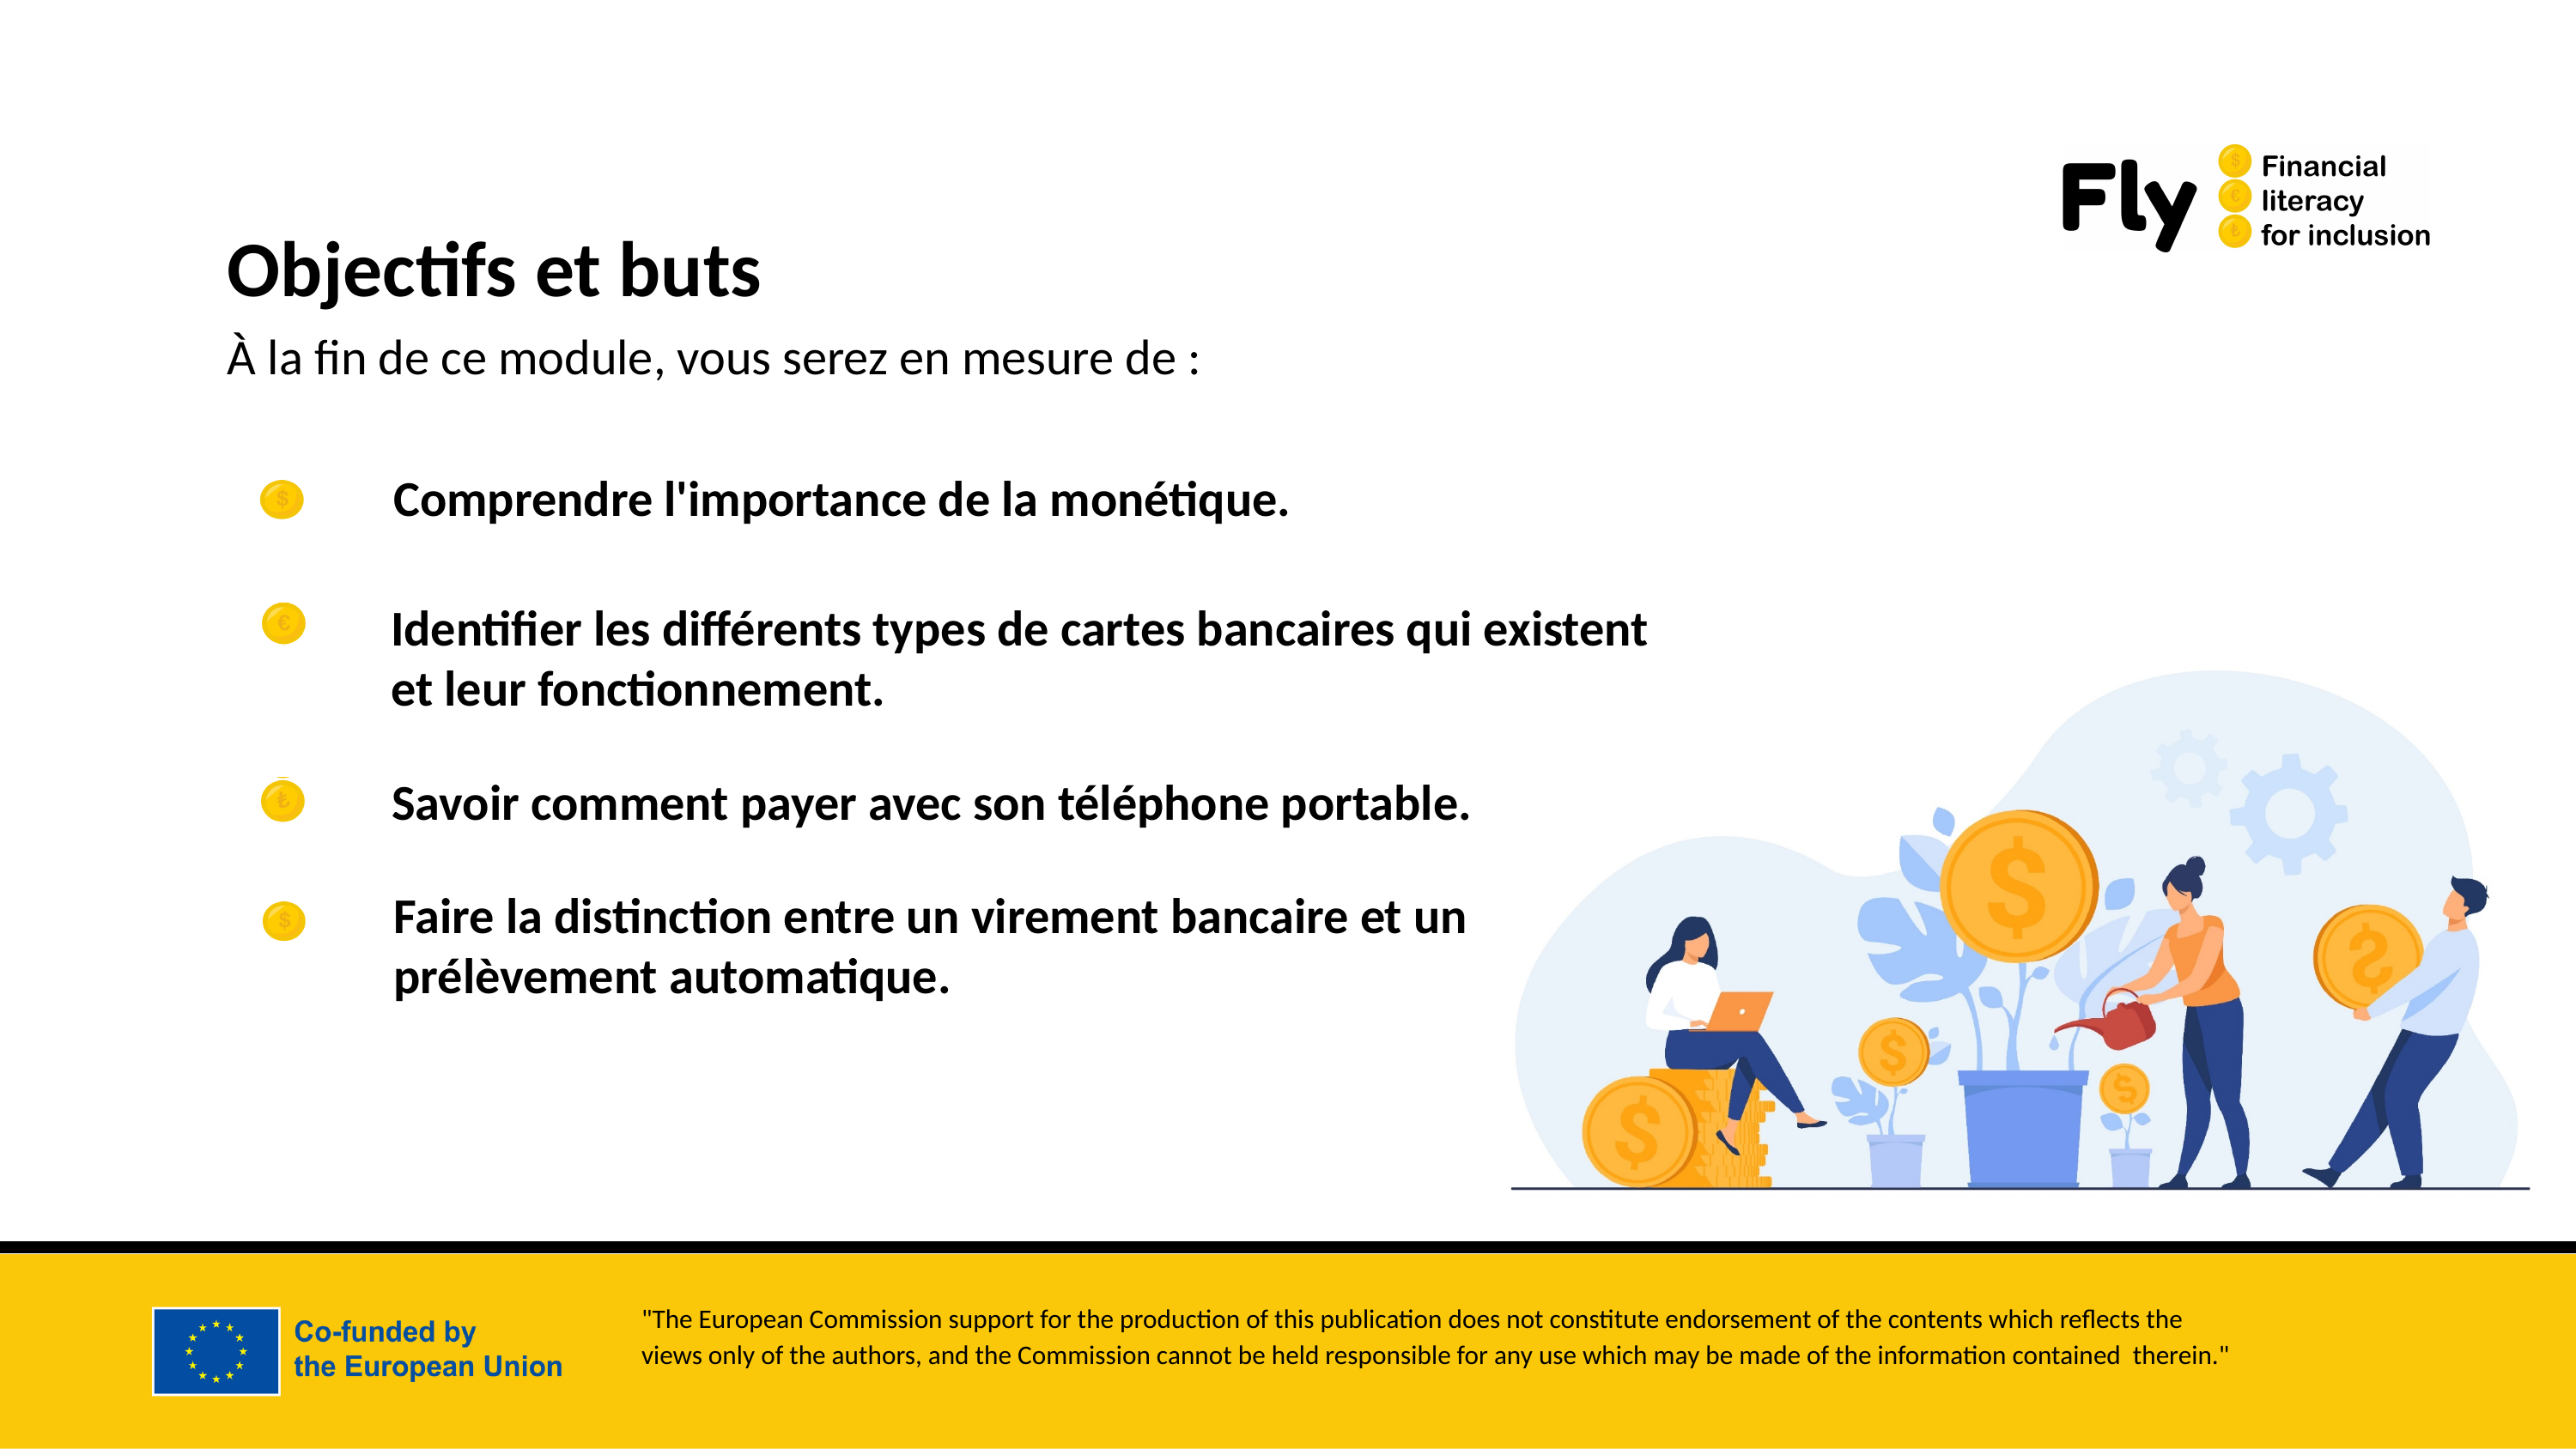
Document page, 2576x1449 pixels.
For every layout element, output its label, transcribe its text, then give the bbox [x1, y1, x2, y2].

text_box Comprendre l'importance de la monétique. [378, 459, 1516, 533]
text_box Faire la distinction entre un virement bancaire et un prélèvement automatique. [378, 876, 1498, 1010]
picture [1502, 652, 2539, 1225]
picture [2063, 144, 2430, 252]
picture [255, 901, 309, 942]
picture [254, 777, 309, 824]
picture [149, 1304, 593, 1399]
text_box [253, 595, 309, 646]
text_box Identifier les différents types de cartes bancaires qui existent et leur fonctionnement. [375, 590, 1707, 724]
text_box Savoir comment payer avec son téléphone portable. [376, 763, 1498, 837]
text_box Objectifs et buts [214, 211, 1548, 318]
picture [253, 479, 307, 520]
text_box À la fin de ce module, vous serez en mesure de : [214, 318, 1629, 392]
